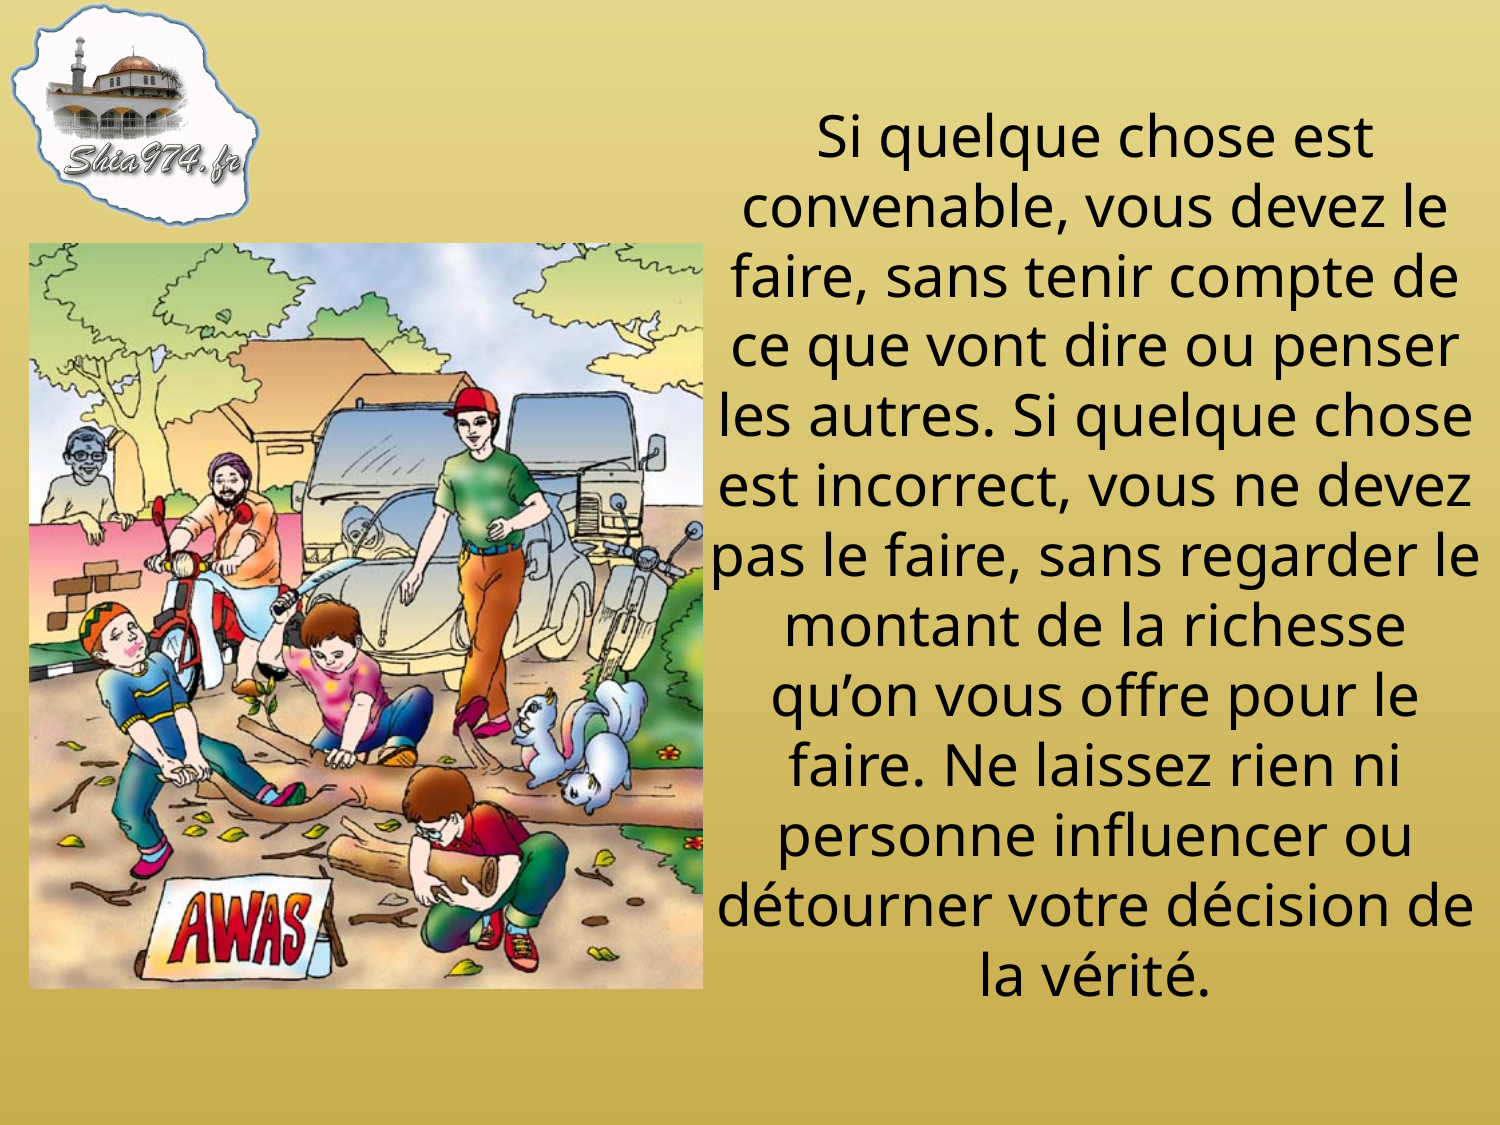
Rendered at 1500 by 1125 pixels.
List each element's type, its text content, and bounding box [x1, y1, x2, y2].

picture [0, 0, 270, 231]
title Si quelque chose est convenable, vous devez le faire, sans tenir compte de ce que vont dire ou penser les autres. Si quelque chose est incorrect, vous ne devez pas le faire, sans regarder le montant de la richesse qu’on vous offre pour le faire. Ne laissez rien ni personne influencer ou détourner votre décision de la vérité. [708, 468, 1500, 710]
picture [29, 243, 703, 990]
